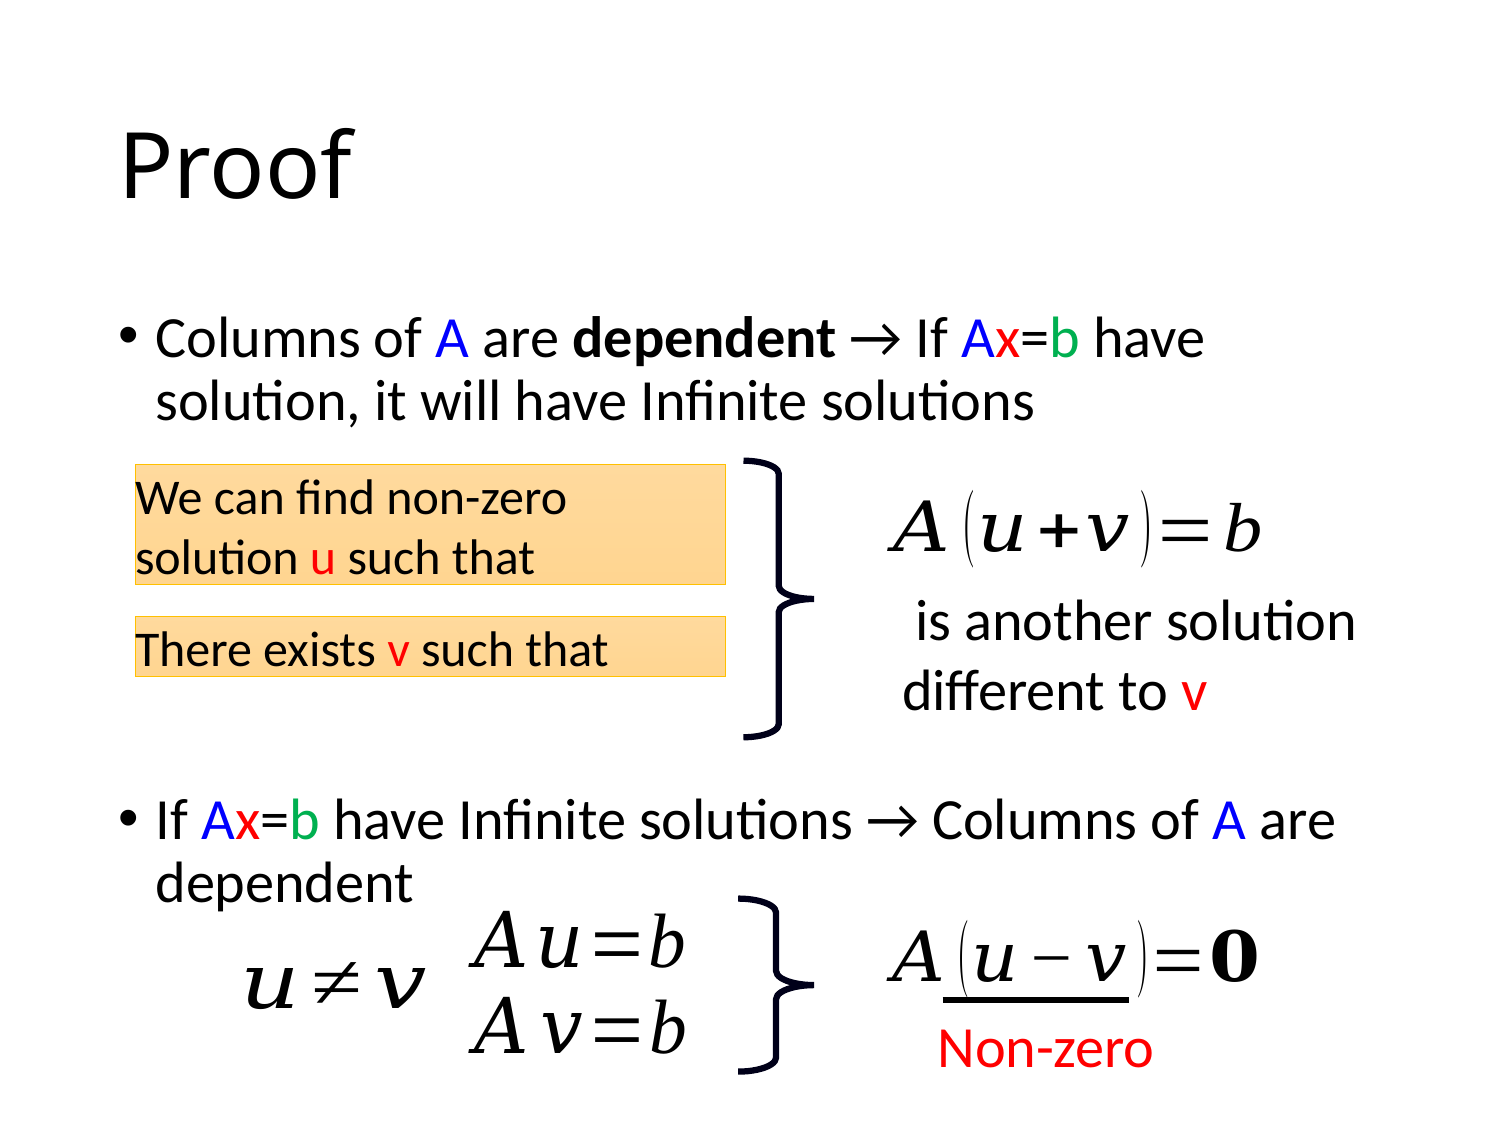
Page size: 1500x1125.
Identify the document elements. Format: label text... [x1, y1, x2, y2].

list Columns of A are dependent → If Ax=b have solution, it will have Infinite solutions If Ax=b have Infinite solutions → Columns of A are dependent [103, 299, 1397, 1014]
title Proof [103, 59, 1397, 278]
text_box [743, 460, 815, 738]
text_box Non-zero [913, 1002, 1179, 1087]
text_box [738, 898, 815, 1073]
